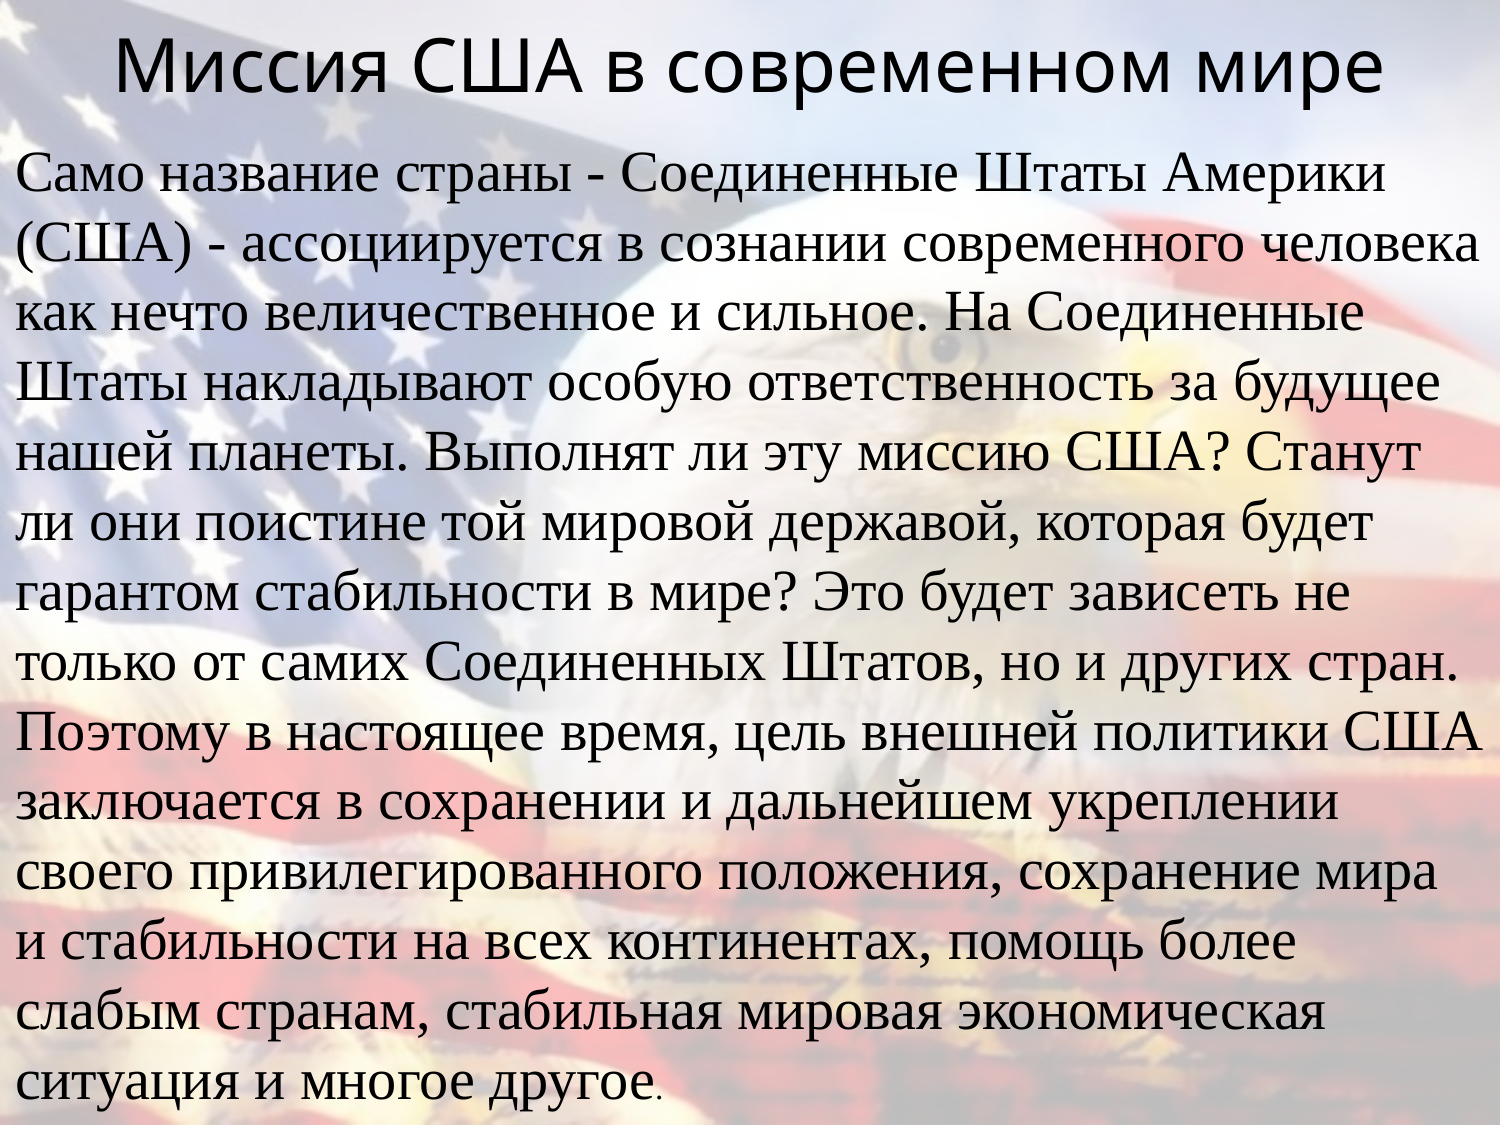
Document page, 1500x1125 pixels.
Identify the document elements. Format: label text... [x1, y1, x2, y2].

title Миссия США в современном мире [0, 0, 1500, 125]
list Само название страны - Соединенные Штаты Америки (США) - ассоциируется в сознании современного человека как нечто величественное и сильное. На Соединенные Штаты накладывают особую ответственность за будущее нашей планеты. Выполнят ли эту миссию США? Станут ли они поистине той мировой державой, которая будет гарантом стабильности в мире? Это будет зависеть не только от самих Соединенных Штатов, но и других стран. Поэтому в настоящее время, цель внешней политики США заключается в сохранении и дальнейшем укреплении своего привилегированного положения, сохранение мира и стабильности на всех континентах, помощь более слабым странам, стабильная мировая экономическая ситуация и многое другое. [0, 125, 1500, 1125]
